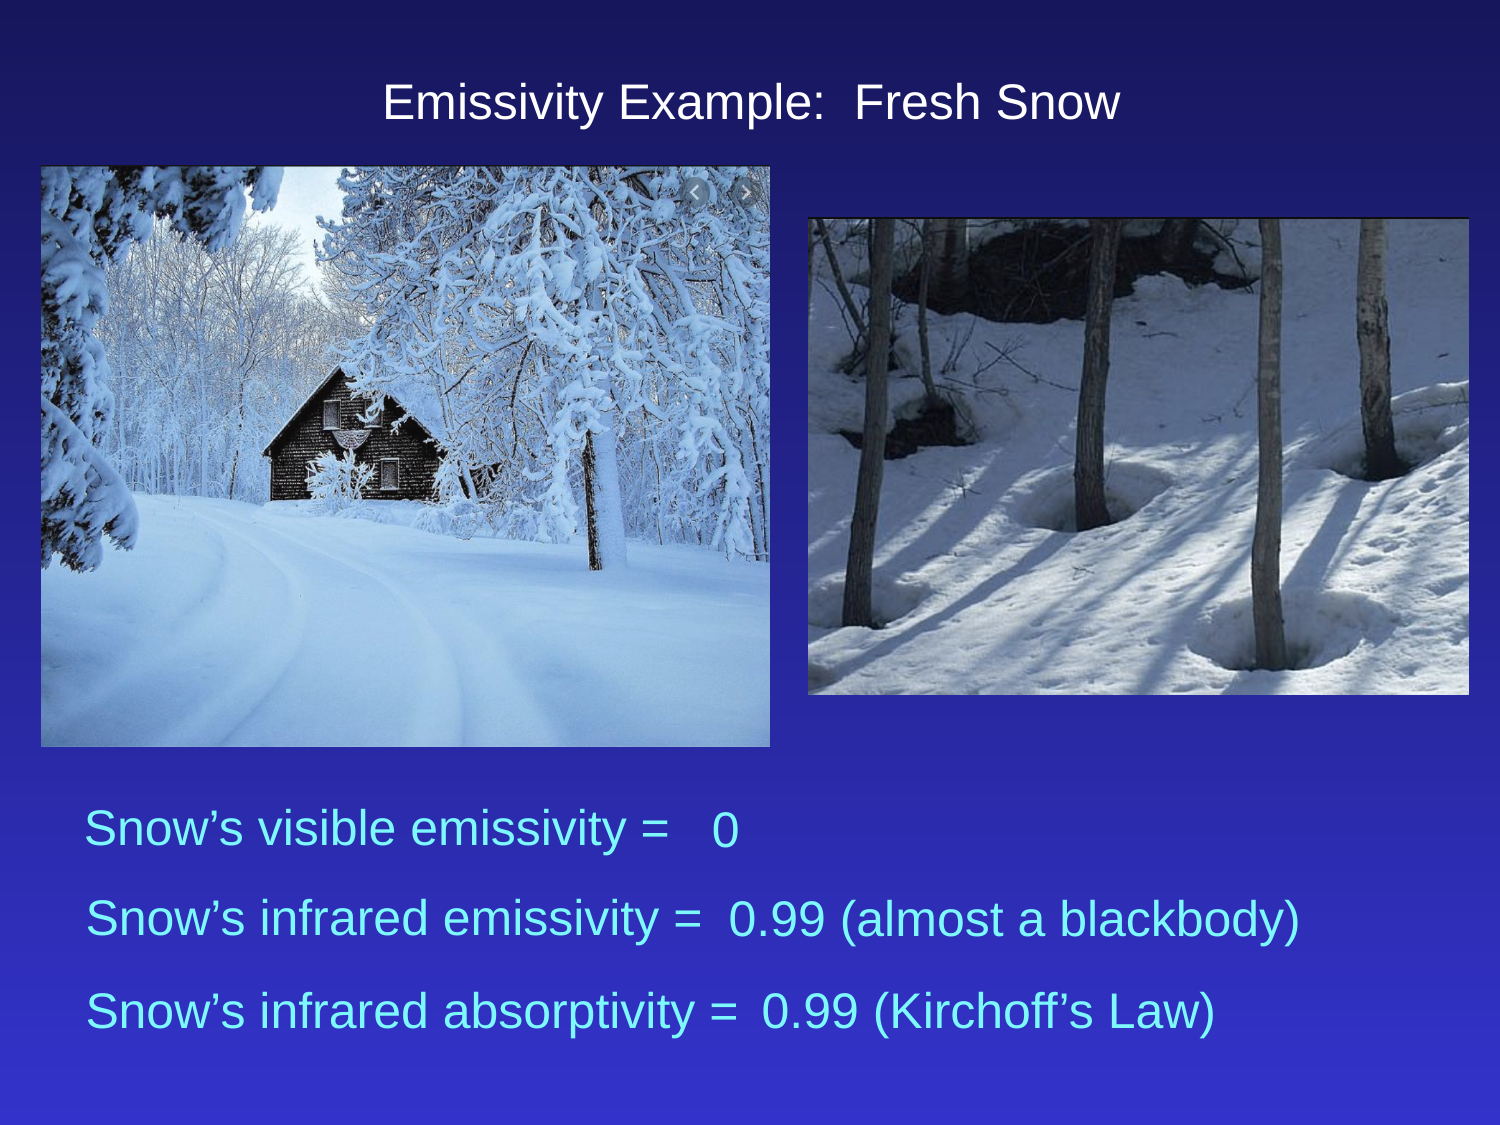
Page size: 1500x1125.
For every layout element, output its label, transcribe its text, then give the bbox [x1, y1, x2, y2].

text_box Snow’s infrared emissivity = [70, 878, 714, 953]
text_box 0.99 (Kirchoff’s Law) [746, 971, 1232, 1047]
text_box 0.99 (almost a blackbody) [714, 878, 1317, 954]
text_box Snow’s visible emissivity = [69, 787, 700, 863]
picture [808, 217, 1469, 695]
text_box Snow’s infrared absorptivity = [70, 971, 746, 1047]
text_box Emissivity Example: Fresh Snow [367, 62, 1136, 137]
text_box 0 [697, 790, 755, 865]
picture [41, 165, 770, 747]
